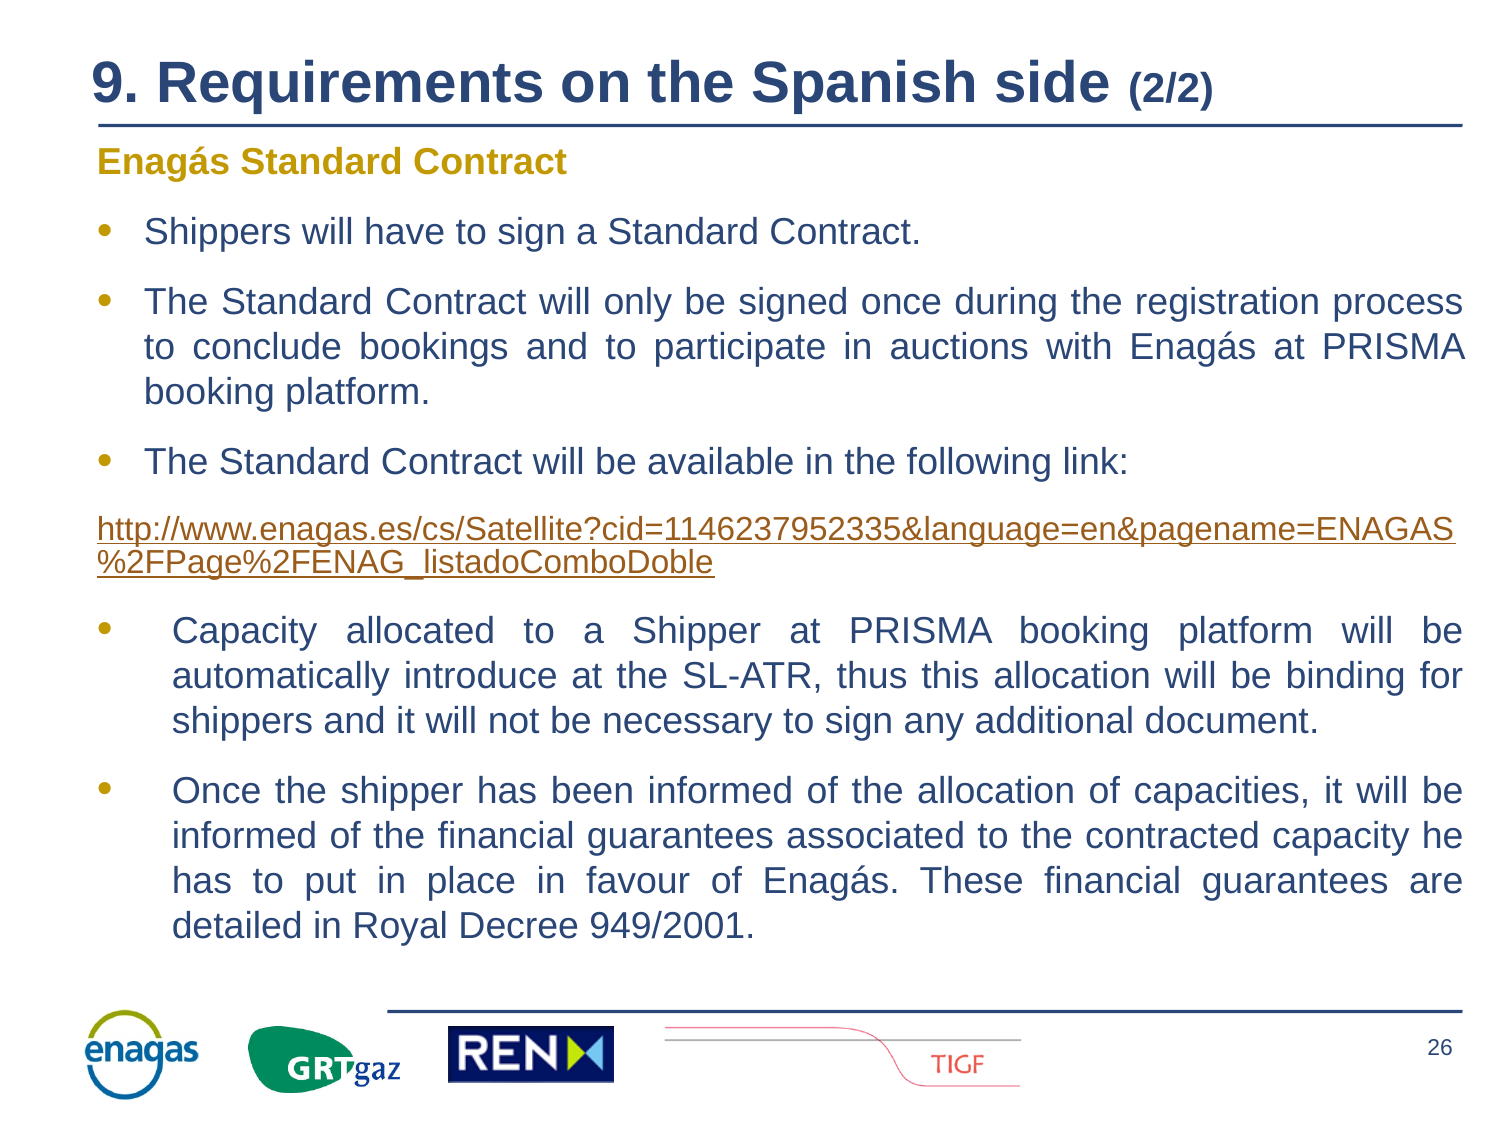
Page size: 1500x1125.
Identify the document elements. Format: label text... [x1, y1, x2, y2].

list Enagás Standard Contract Shippers will have to sign a Standard Contract. The Standard Contract will only be signed once during the registration process to conclude bookings and to participate in auctions with Enagás at PRISMA booking platform. The Standard Contract will be available in the following link: http://www.enagas.es/cs/Satellite?cid=1146237952335&language=en&pagename=ENAGAS%2FPage%2FENAG_listadoComboDoble Capacity allocated to a Shipper at PRISMA booking platform will be automatically introduce at the SL-ATR, thus this allocation will be binding for shippers and it will not be necessary to sign any additional document. Once the shipper has been informed of the allocation of capacities, it will be informed of the financial guarantees associated to the contracted capacity he has to put in place in favour of Enagás. These financial guarantees are detailed in Royal Decree 949/2001. [96, 137, 1464, 920]
text_box 9. Requirements on the Spanish side (2/2) [91, 54, 1365, 115]
picture [448, 1026, 614, 1083]
picture [248, 1026, 400, 1093]
picture [84, 1009, 199, 1100]
picture [663, 1026, 1022, 1087]
